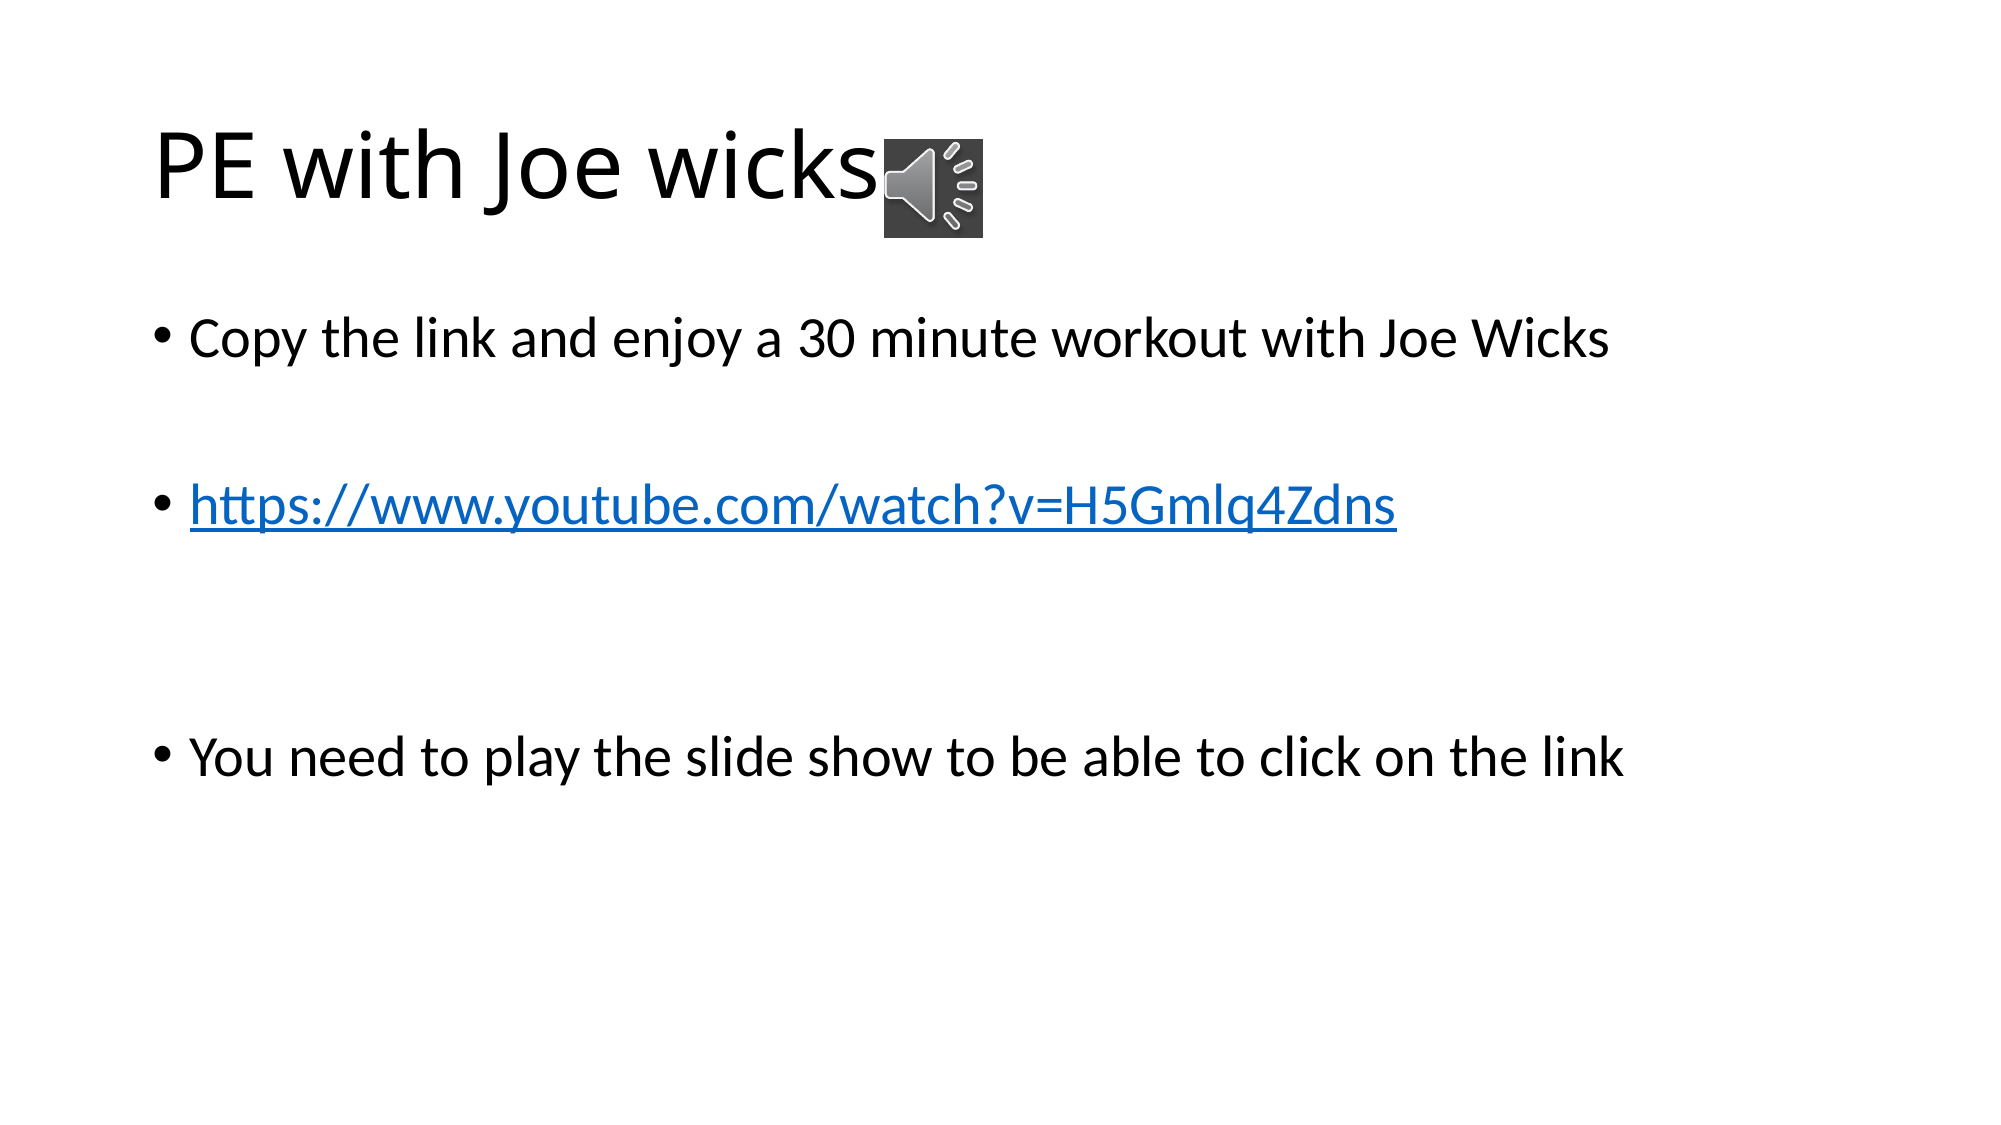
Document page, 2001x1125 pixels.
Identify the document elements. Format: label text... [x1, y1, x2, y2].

picture [883, 138, 984, 239]
title PE with Joe wicks [137, 59, 1863, 278]
list Copy the link and enjoy a 30 minute workout with Joe Wicks https://www.youtube.com/watch?v=H5Gmlq4Zdns You need to play the slide show to be able to click on the link [137, 299, 1863, 1014]
